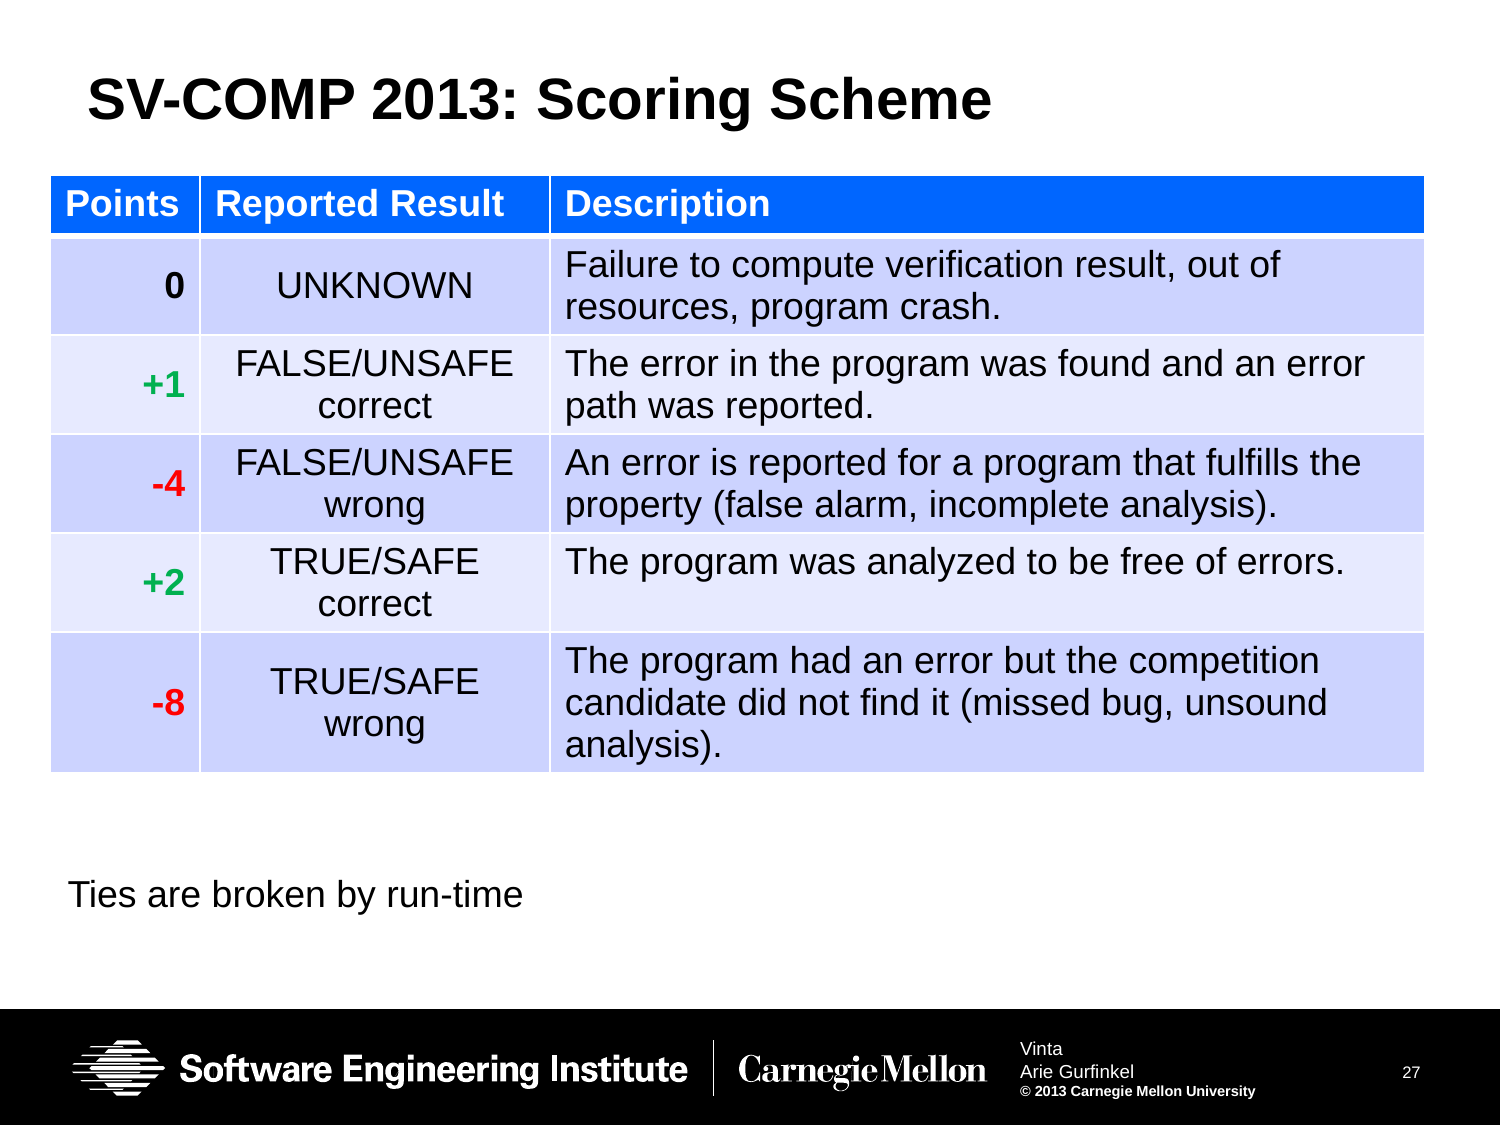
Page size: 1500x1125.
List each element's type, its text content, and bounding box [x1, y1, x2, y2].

table_cell +2 [51, 534, 199, 631]
table_cell The program had an error but the competition candidate did not find it (missed bug, unsound analysis). [551, 633, 1424, 772]
table_cell TRUE/SAFE correct [201, 534, 549, 631]
table_cell TRUE/SAFE wrong [201, 633, 549, 772]
table_cell The error in the program was found and an error path was reported. [551, 336, 1424, 433]
table_cell -8 [51, 633, 199, 772]
table_cell An error is reported for a program that fulfills the property (false alarm, incomplete analysis). [551, 435, 1424, 532]
table_cell The program was analyzed to be free of errors. [551, 534, 1424, 631]
title SV-COMP 2013: Scoring Scheme [87, 69, 1426, 133]
table_cell Failure to compute verification result, out of resources, program crash. [551, 239, 1424, 334]
text_box Ties are broken by run-time [52, 862, 539, 923]
table_cell UNKNOWN [201, 239, 549, 334]
table_header Reported Result [201, 176, 549, 233]
table_header Description [551, 176, 1424, 233]
table_header Points [51, 176, 199, 233]
table_cell -4 [51, 435, 199, 532]
table_cell FALSE/UNSAFE wrong [201, 435, 549, 532]
table_cell 0 [51, 239, 199, 334]
table_cell +1 [51, 336, 199, 433]
table_cell FALSE/UNSAFE correct [201, 336, 549, 433]
